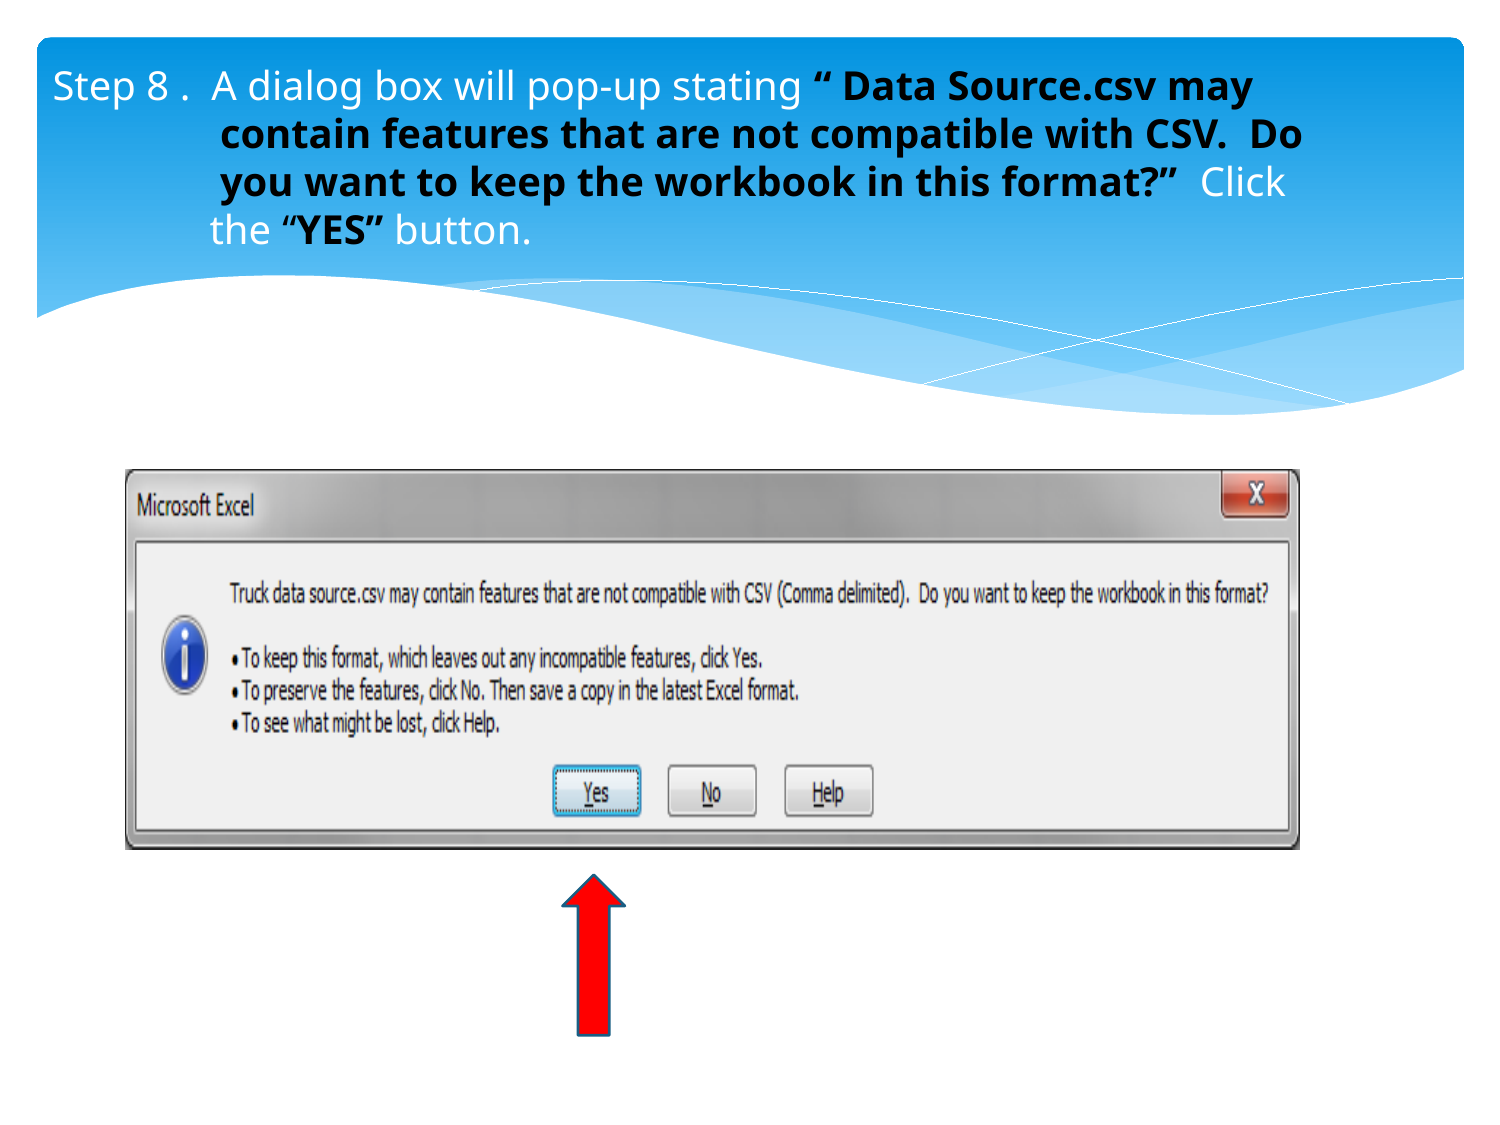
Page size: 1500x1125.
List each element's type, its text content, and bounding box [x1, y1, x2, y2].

picture [124, 469, 1301, 851]
text_box [561, 873, 627, 1037]
title Step 8 . A dialog box will pop-up stating “ Data Source.csv may contain features that are not compatible with CSV. Do you want to keep the workbook in this format?” Click the “YES” button. [37, 12, 1463, 300]
